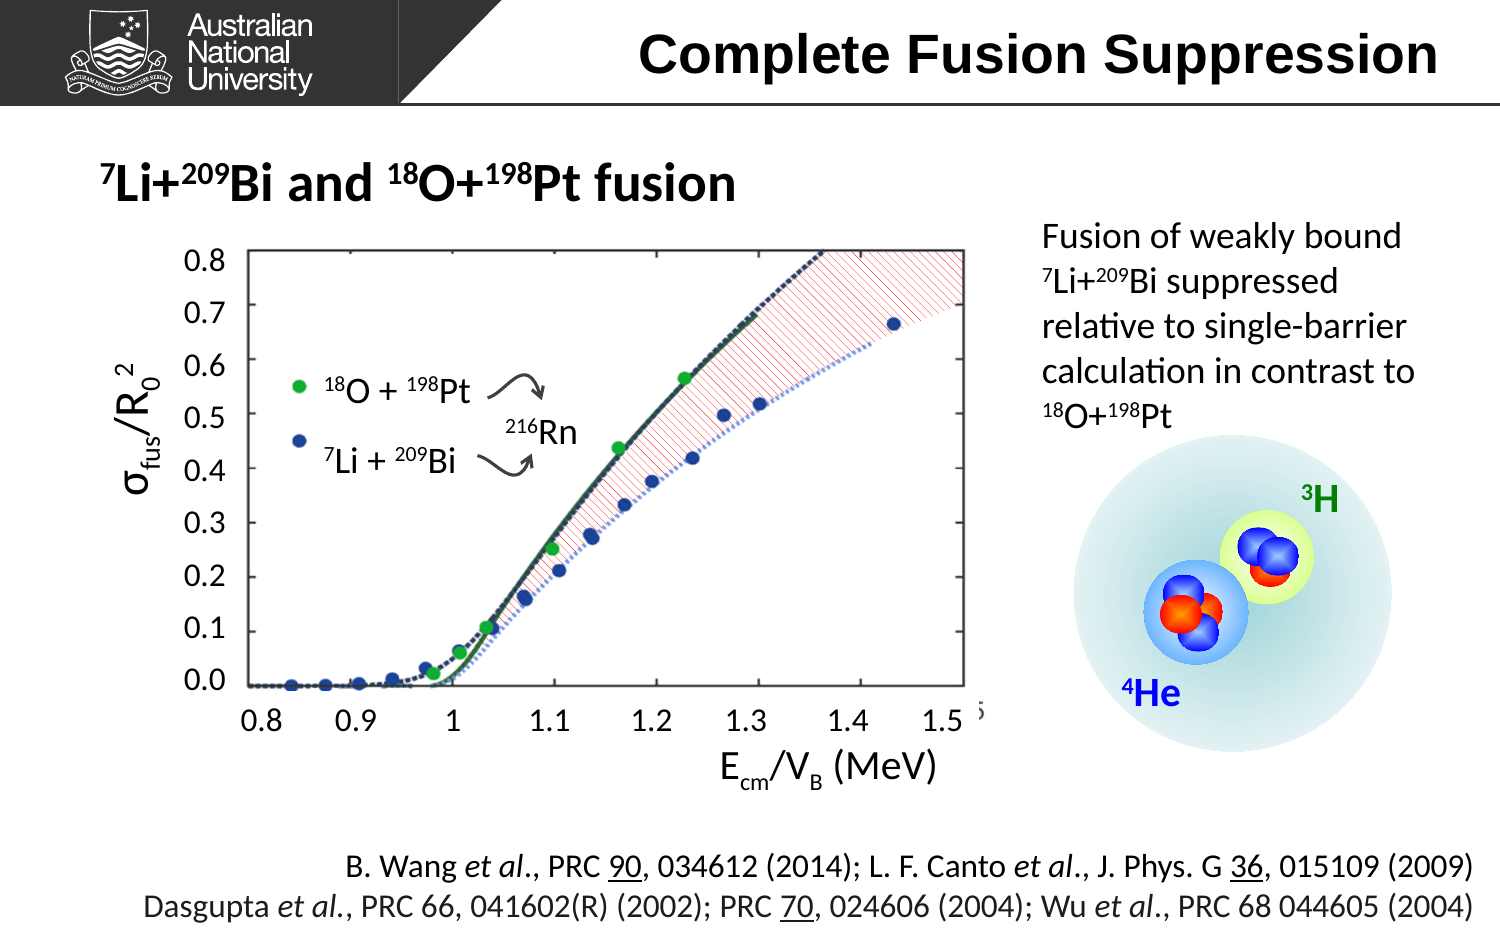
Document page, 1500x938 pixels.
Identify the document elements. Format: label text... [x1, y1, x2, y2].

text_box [1143, 560, 1249, 665]
text_box 7Li+209Bi and 18O+198Pt fusion [84, 138, 950, 220]
title Complete Fusion Suppression [399, 0, 1500, 103]
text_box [1056, 435, 1392, 752]
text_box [1220, 510, 1314, 604]
text_box B. Wang et al., PRC 90, 034612 (2014); L. F. Canto et al., J. Phys. G 36, 015109 (2009) Dasgupta et al., PRC 66, 041602(R) (2002); PRC 70, 024606 (2004); Wu et al., PRC 68 044605 (2004) [128, 836, 1489, 932]
text_box Fusion of weakly bound 7Li+209Bi suppressed relative to single-barrier calculation in contrast to 18O+198Pt [1027, 203, 1459, 444]
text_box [91, 223, 1009, 799]
